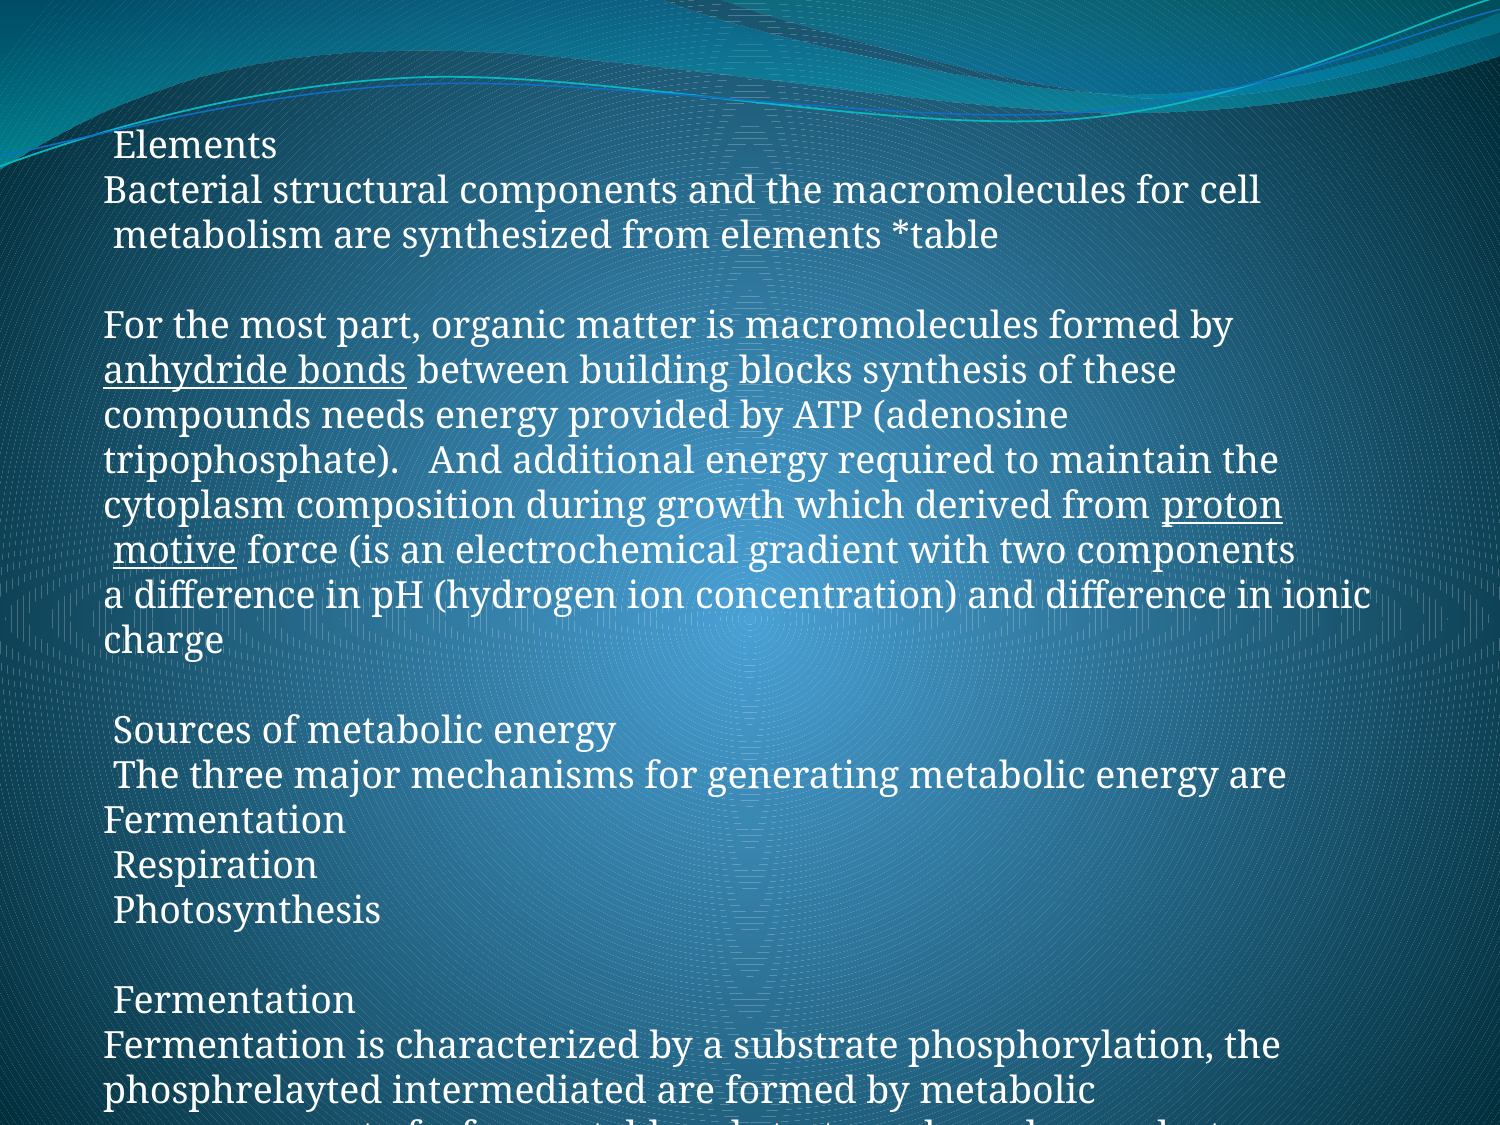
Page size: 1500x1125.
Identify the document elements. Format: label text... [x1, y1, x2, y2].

text_box Elements Bacterial structural components and the macromolecules for cell metabolism are synthesized from elements *table For the most part, organic matter is macromolecules formed by anhydride bonds between building blocks synthesis of these compounds needs energy provided by ATP (adenosine tripophosphate). And additional energy required to maintain the cytoplasm composition during growth which derived from proton motive force (is an electrochemical gradient with two components a difference in pH (hydrogen ion concentration) and difference in ionic charge Sources of metabolic energy The three major mechanisms for generating metabolic energy are Fermentation Respiration Photosynthesis Fermentation Fermentation is characterized by a substrate phosphorylation, the phosphrelayted intermediated are formed by metabolic rearrangement of a fermentable substrate such as glucose, lactose, or arginin. [88, 113, 1388, 1125]
